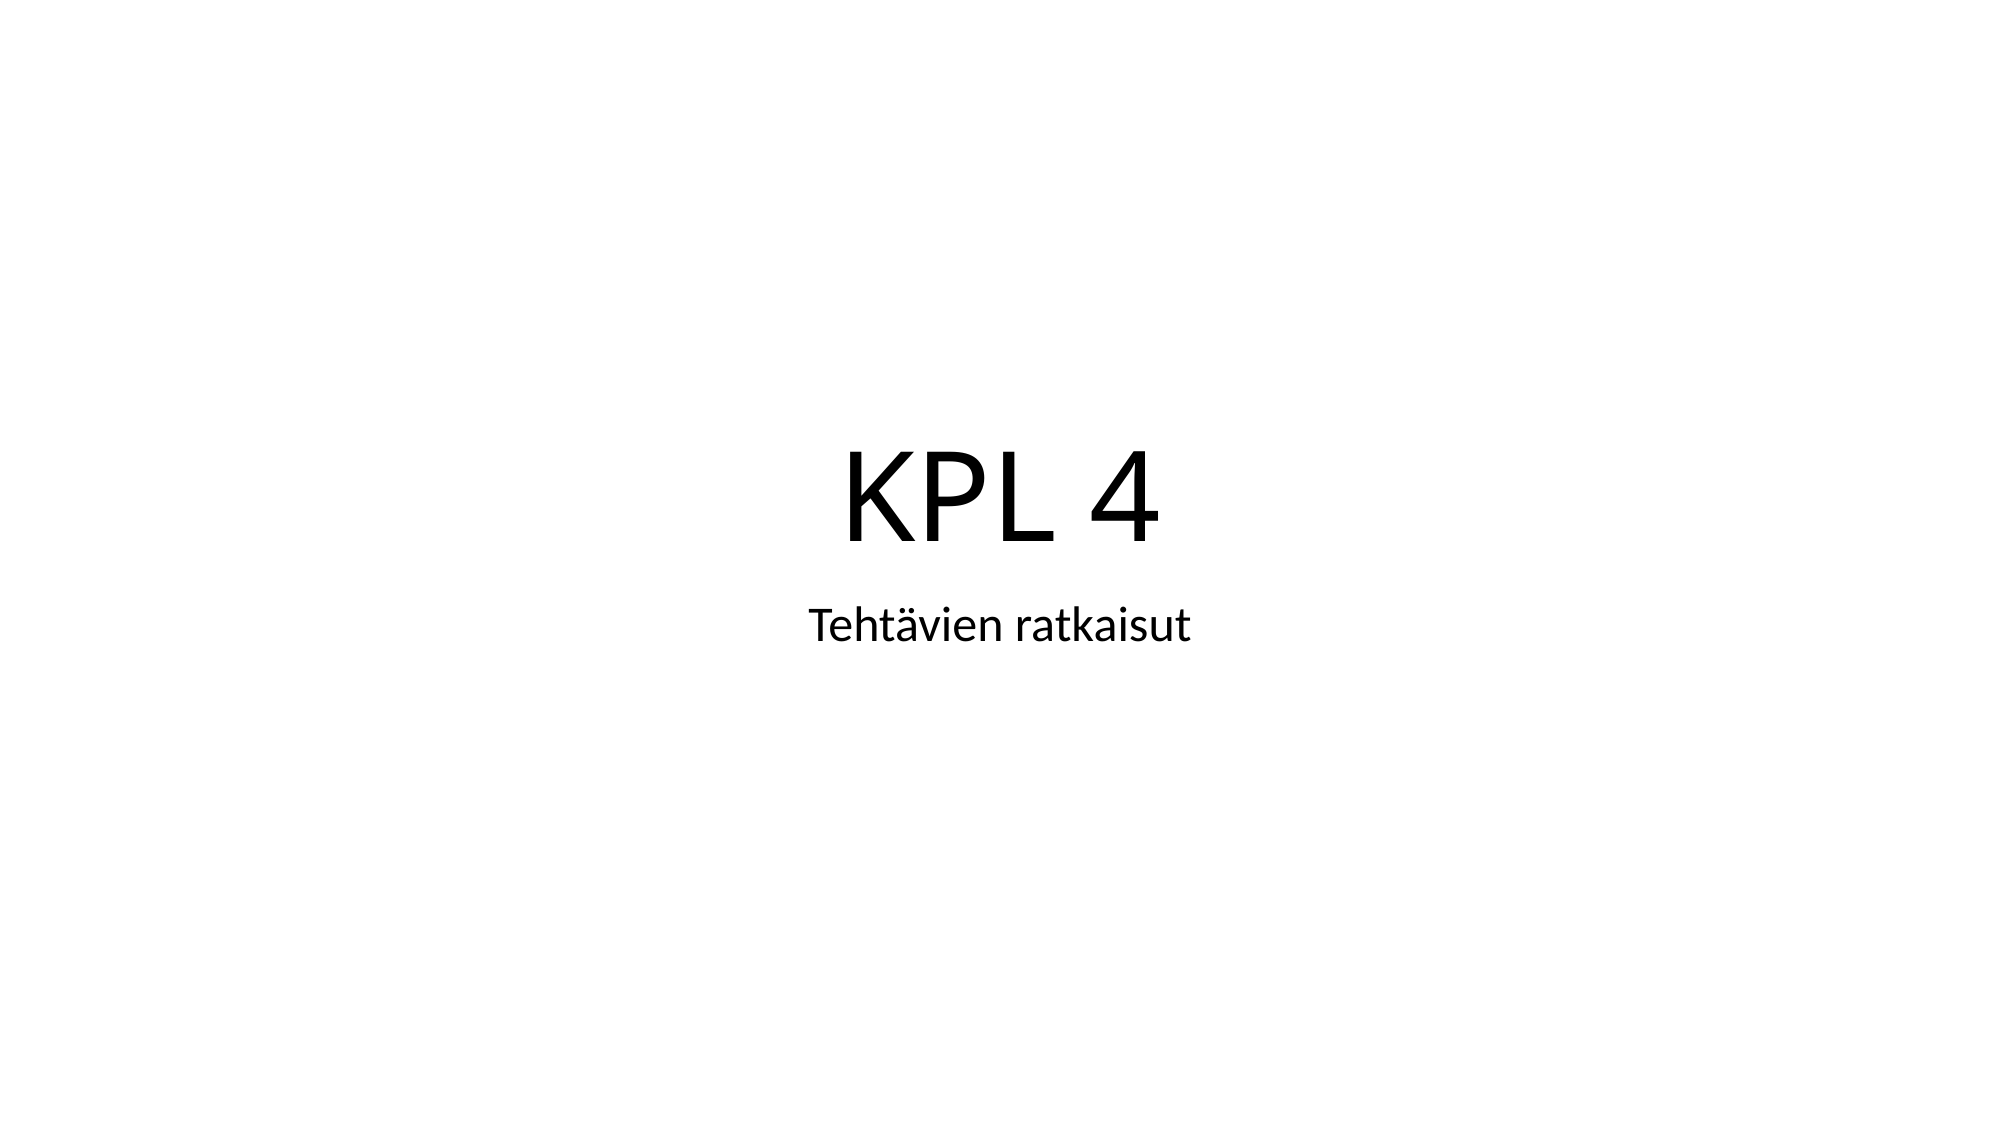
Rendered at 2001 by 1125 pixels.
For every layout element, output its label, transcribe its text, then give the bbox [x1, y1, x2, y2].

subtitle Tehtävien ratkaisut [249, 590, 1750, 863]
title KPL 4 [249, 184, 1750, 576]
